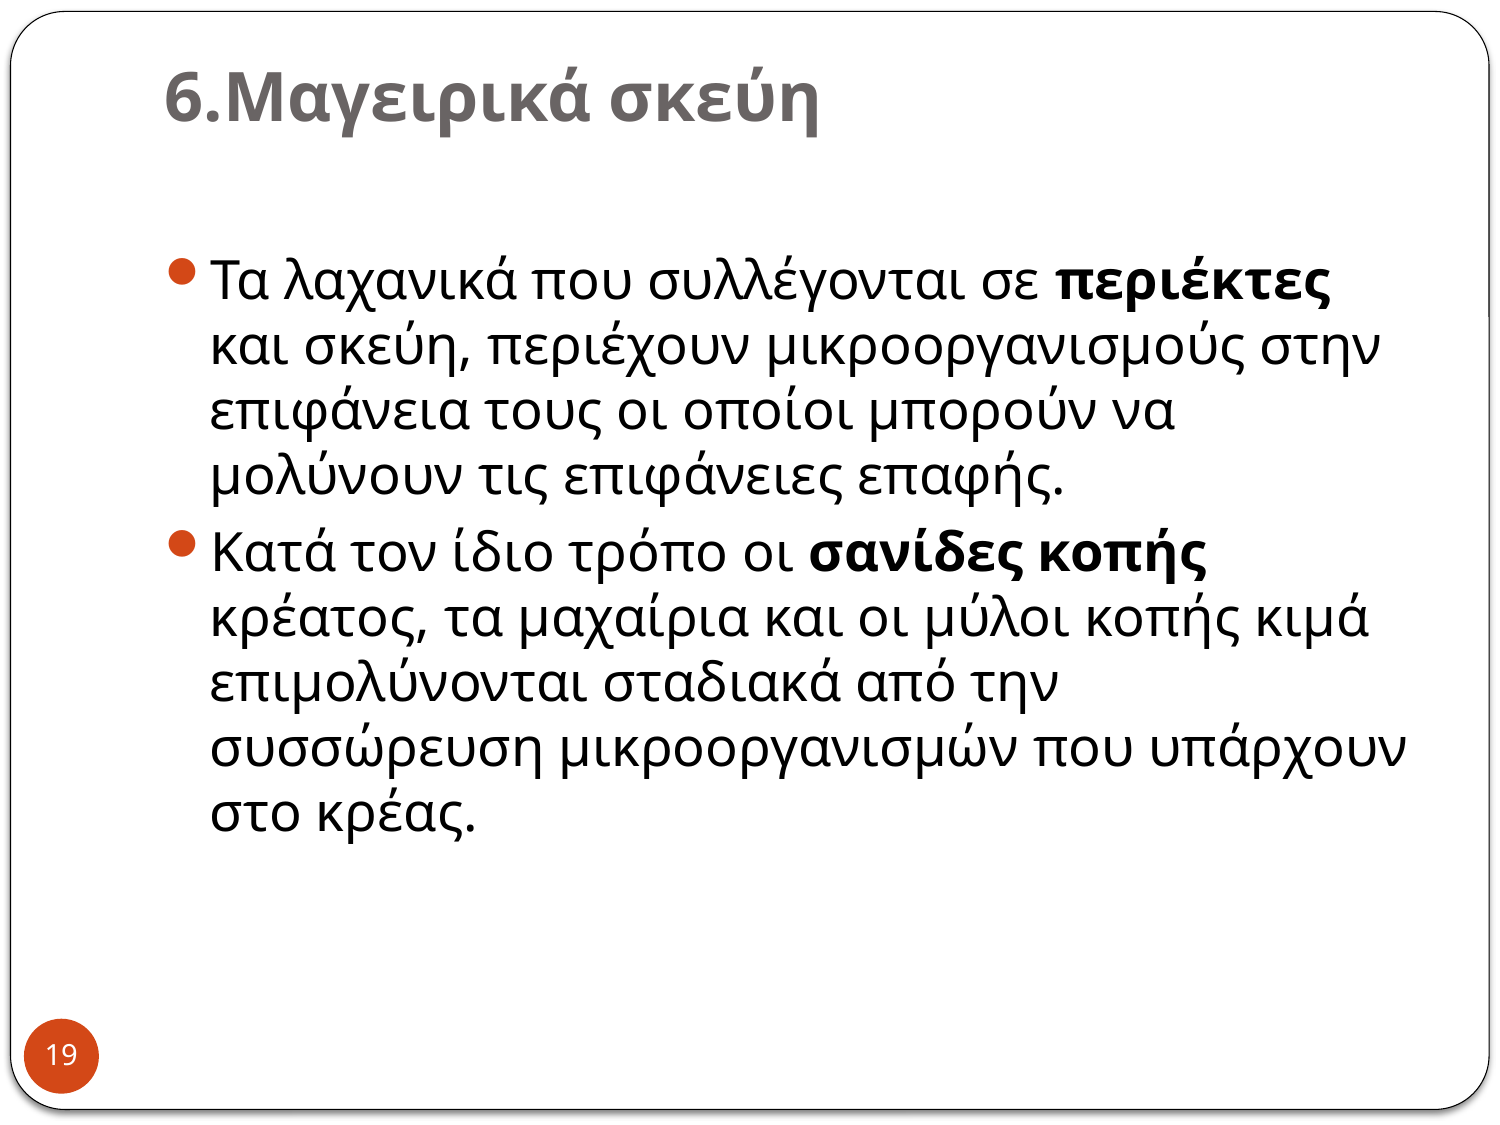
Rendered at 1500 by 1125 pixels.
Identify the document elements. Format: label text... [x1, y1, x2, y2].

slide_number 19 [23, 1018, 99, 1094]
list Τα λαχανικά που συλλέγονται σε περιέκτες και σκεύη, περιέχουν μικροοργανισμούς στην επιφάνεια τους οι οποίοι μπορούν να μολύνουν τις επιφάνειες επαφής. Κατά τον ίδιο τρόπο οι σανίδες κοπής κρέατος, τα μαχαίρια και οι μύλοι κοπής κιμά επιμολύνονται σταδιακά από την συσσώρευση μικροοργανισμών που υπάρχουν στο κρέας. [150, 237, 1425, 988]
title 6.Μαγειρικά σκεύη [150, 45, 1425, 233]
